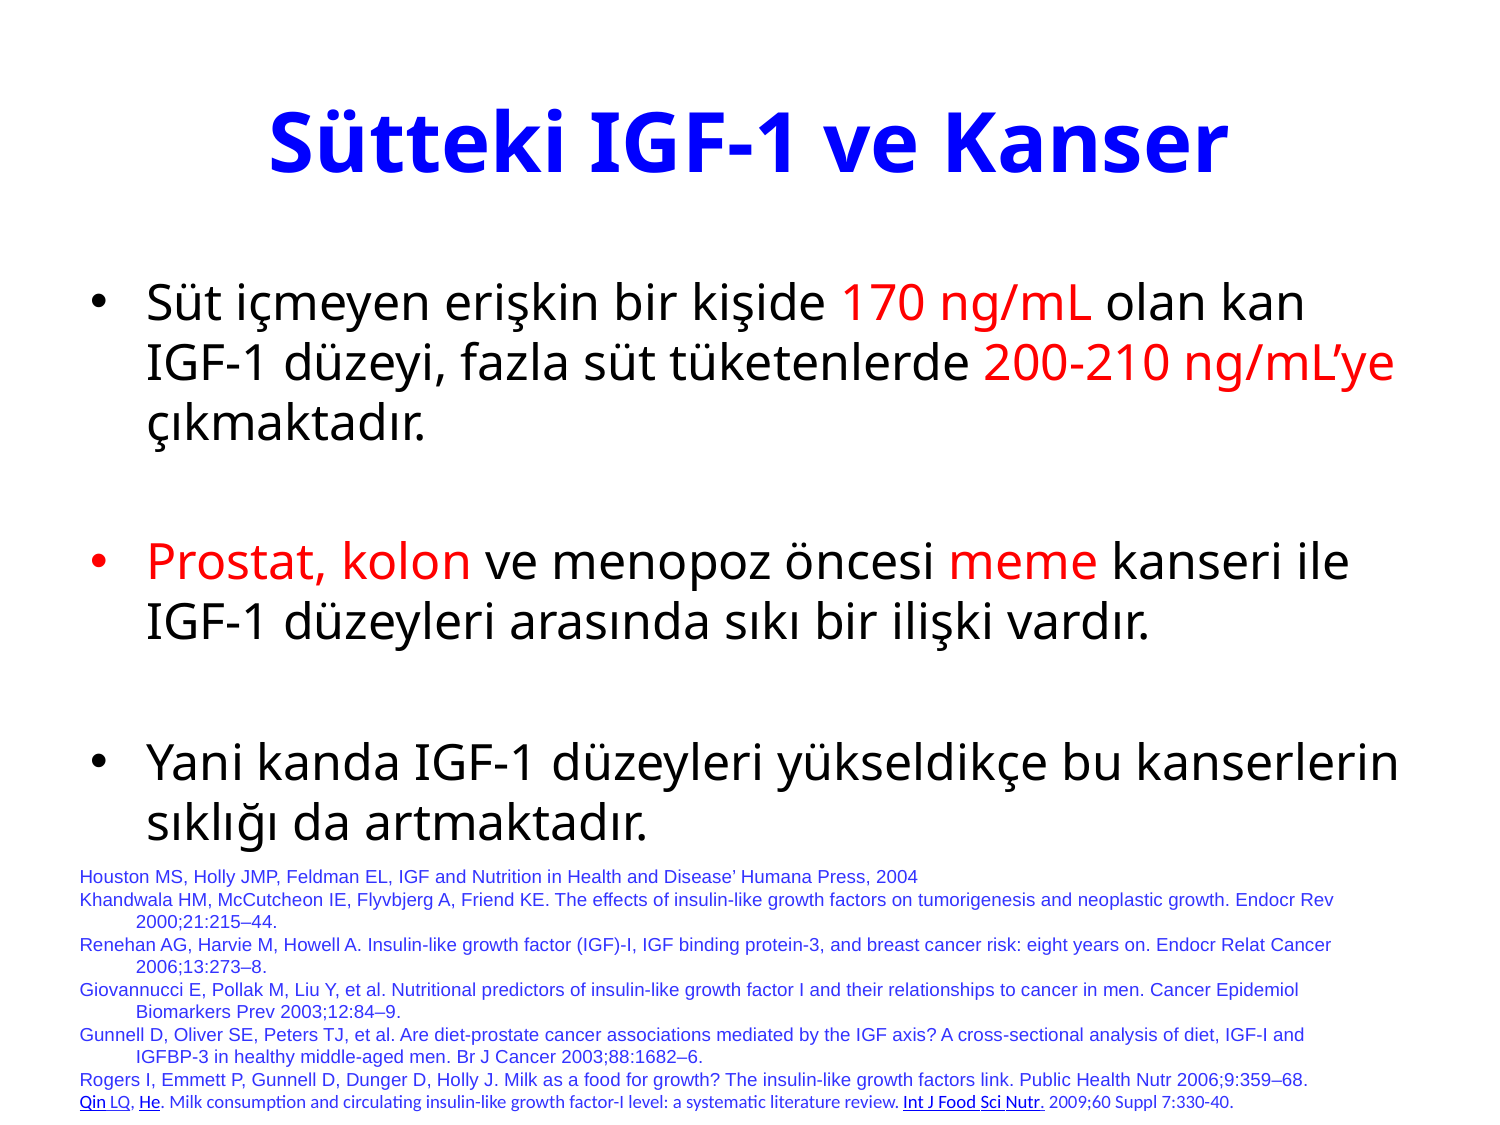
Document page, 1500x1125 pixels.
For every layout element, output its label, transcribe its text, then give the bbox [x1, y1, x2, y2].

list Süt içmeyen erişkin bir kişide 170 ng/mL olan kan IGF-1 düzeyi, fazla süt tüketenlerde 200-210 ng/mL’ye çıkmaktadır. Prostat, kolon ve menopoz öncesi meme kanseri ile IGF-1 düzeyleri arasında sıkı bir ilişki vardır. Yani kanda IGF-1 düzeyleri yükseldikçe bu kanserlerin sıklığı da artmaktadır. [75, 262, 1425, 1005]
text_box Houston MS, Holly JMP, Feldman EL, IGF and Nutrition in Health and Disease’ Humana Press, 2004 Khandwala HM, McCutcheon IE, Flyvbjerg A, Friend KE. The effects of insulin-like growth factors on tumorigenesis and neoplastic growth. Endocr Rev 2000;21:215–44. Renehan AG, Harvie M, Howell A. Insulin-like growth factor (IGF)-I, IGF binding protein-3, and breast cancer risk: eight years on. Endocr Relat Cancer 2006;13:273–8. Giovannucci E, Pollak M, Liu Y, et al. Nutritional predictors of insulin-like growth factor I and their relationships to cancer in men. Cancer Epidemiol Biomarkers Prev 2003;12:84–9. Gunnell D, Oliver SE, Peters TJ, et al. Are diet-prostate cancer associations mediated by the IGF axis? A cross-sectional analysis of diet, IGF-I and IGFBP-3 in healthy middle-aged men. Br J Cancer 2003;88:1682–6. Rogers I, Emmett P, Gunnell D, Dunger D, Holly J. Milk as a food for growth? The insulin-like growth factors link. Public Health Nutr 2006;9:359–68. Qin LQ, He. Milk consumption and circulating insulin-like growth factor-I level: a systematic literature review. Int J Food Sci Nutr. 2009;60 Suppl 7:330-40. [64, 857, 1364, 1125]
title Sütteki IGF-1 ve Kanser [75, 45, 1425, 233]
